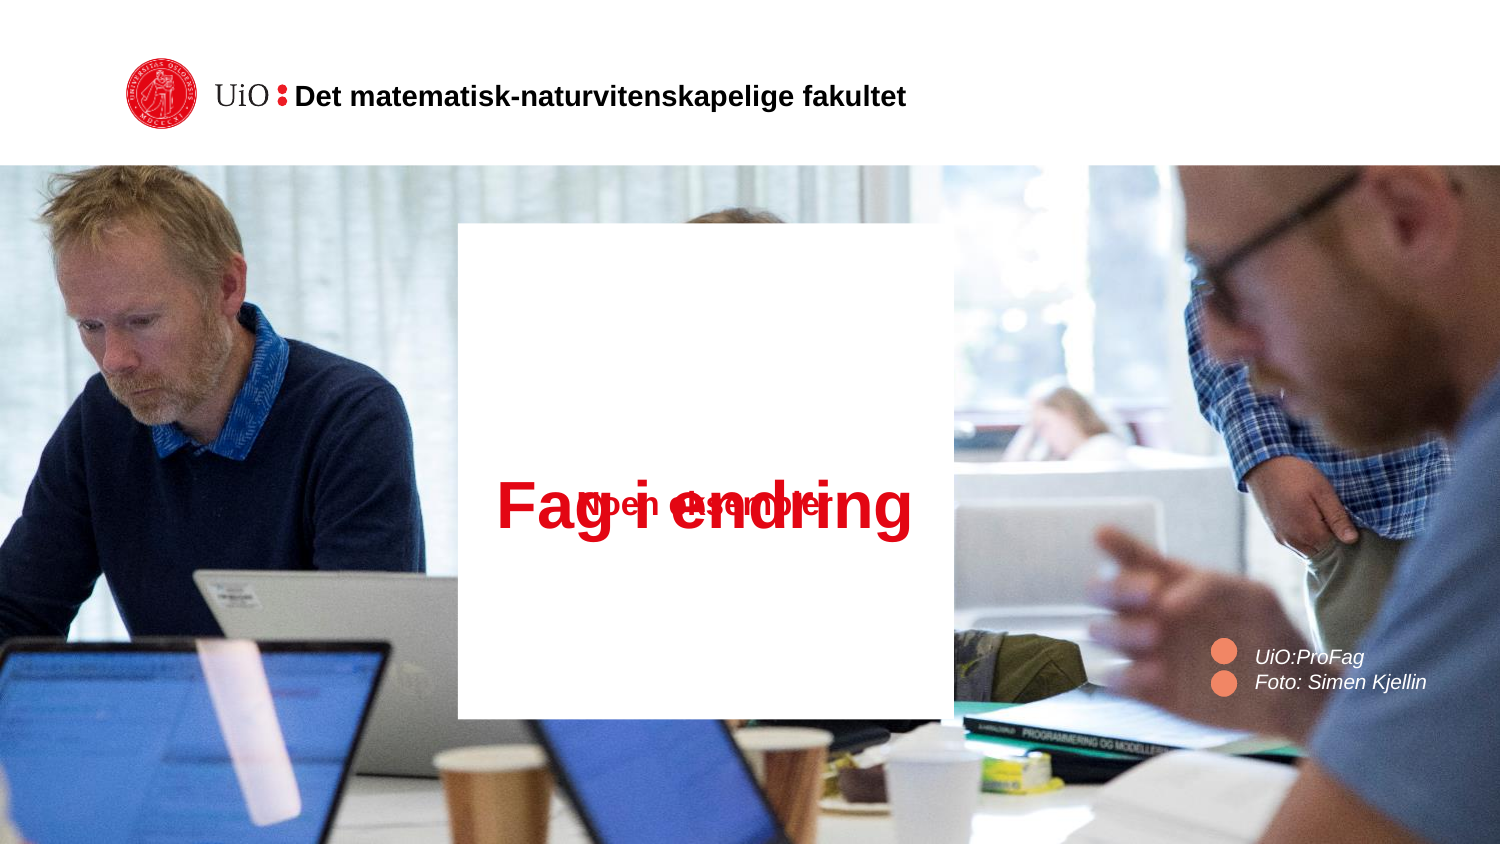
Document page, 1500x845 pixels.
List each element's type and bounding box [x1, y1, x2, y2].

picture [126, 58, 197, 129]
picture [0, 165, 1500, 844]
